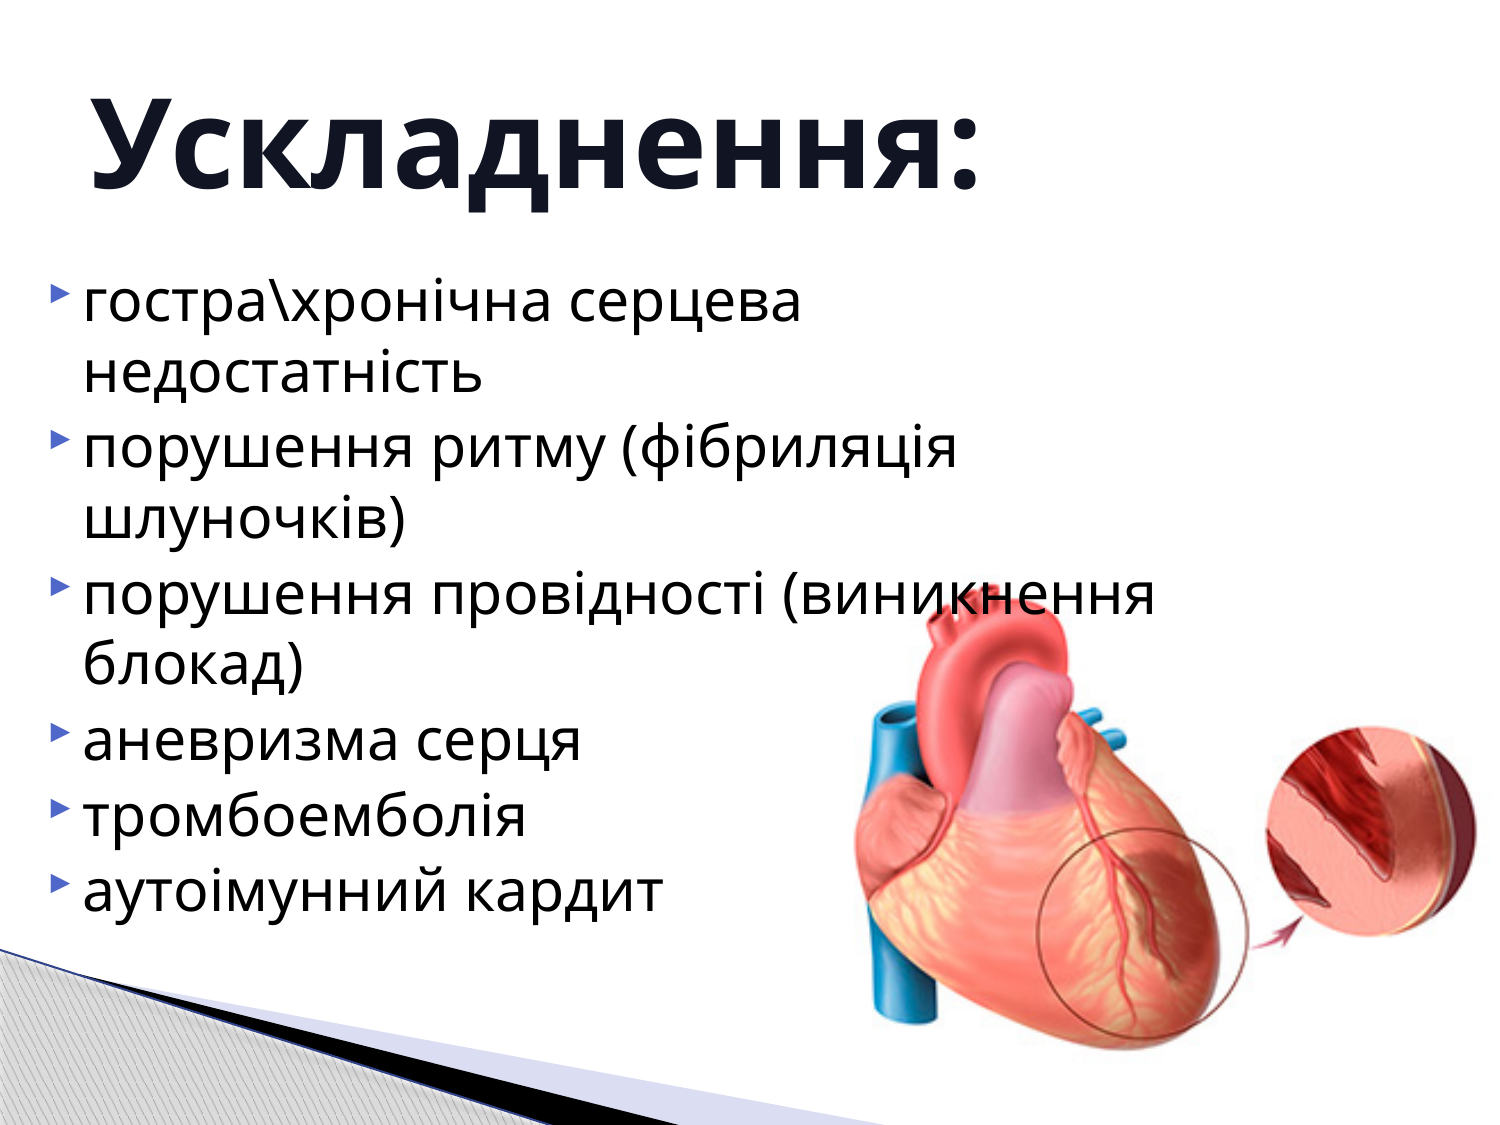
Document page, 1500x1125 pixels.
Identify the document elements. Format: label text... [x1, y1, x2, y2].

picture [818, 574, 1500, 1084]
title Ускладнення: [75, 45, 1425, 233]
list гостра\хронічна серцева недостатність порушення ритму (фібриляція шлуночків) порушення провідності (виникнення блокад) аневризма серця тромбоемболія аутоімунний кардит [17, 255, 1211, 941]
